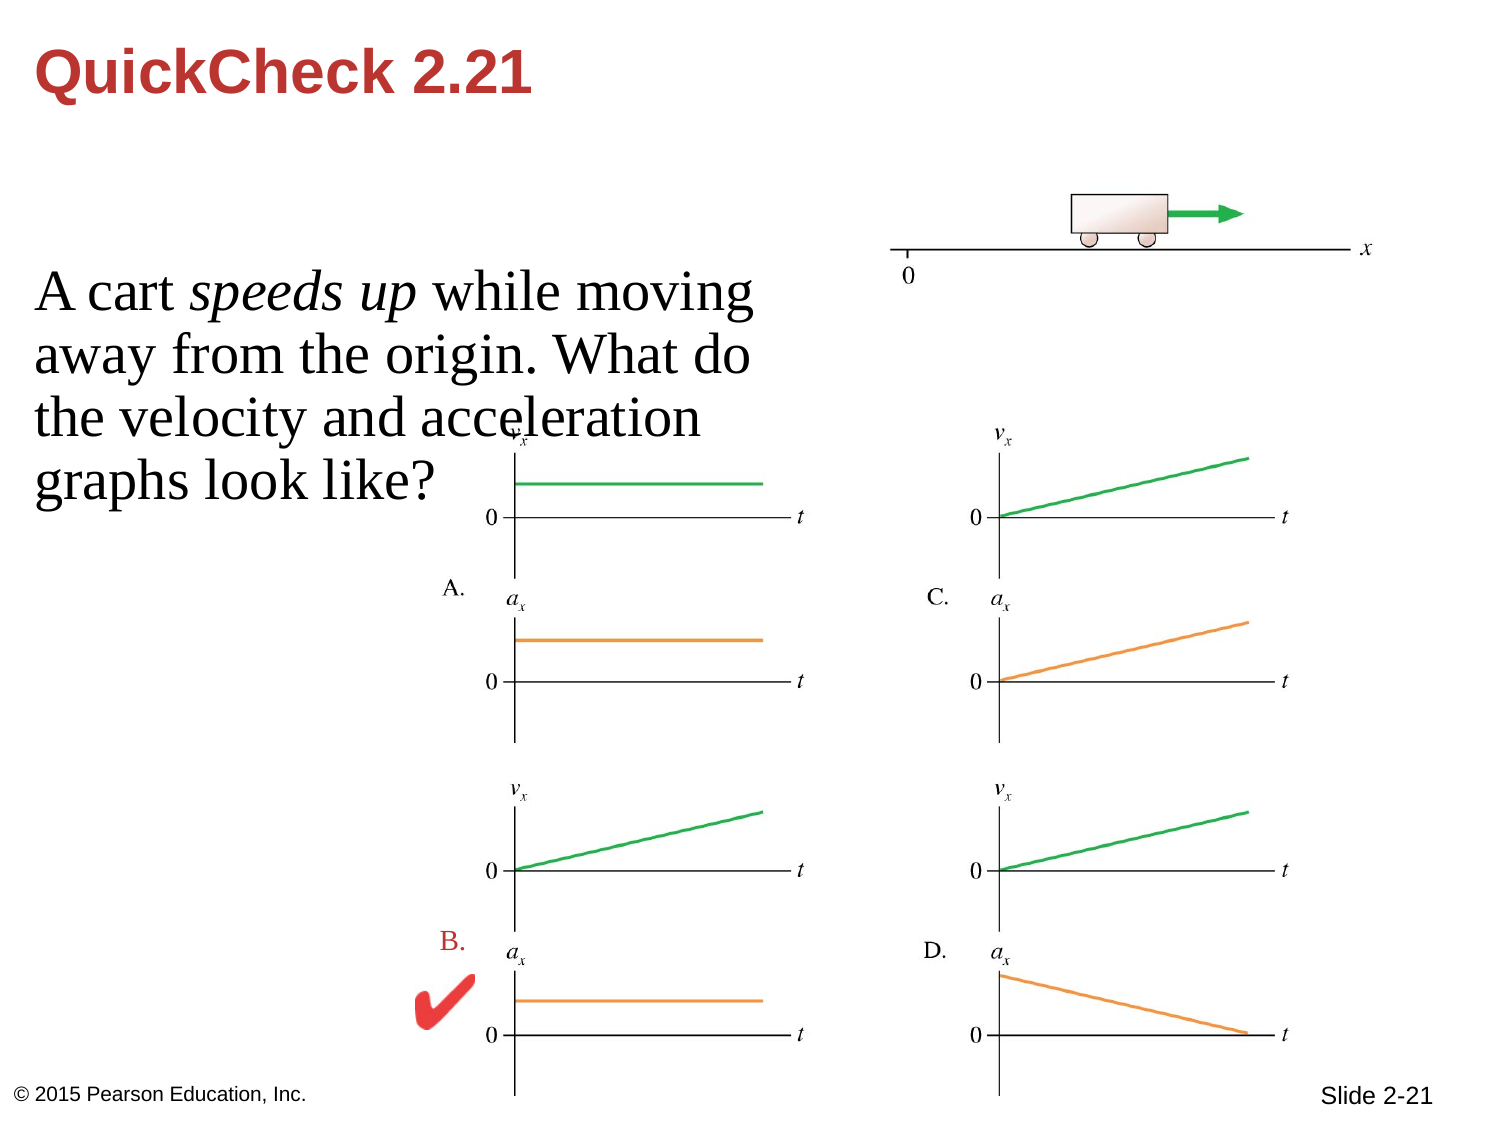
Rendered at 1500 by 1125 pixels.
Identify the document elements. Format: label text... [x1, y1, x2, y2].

slide_number © 2015 Pearson Education, Inc. [0, 1063, 405, 1124]
title QuickCheck 2.21 [19, 31, 1464, 214]
list A cart speeds up while moving away from the origin. What do the velocity and acceleration graphs look like? [19, 252, 1464, 967]
picture [404, 412, 1321, 1108]
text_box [415, 974, 475, 1030]
picture [855, 186, 1413, 307]
